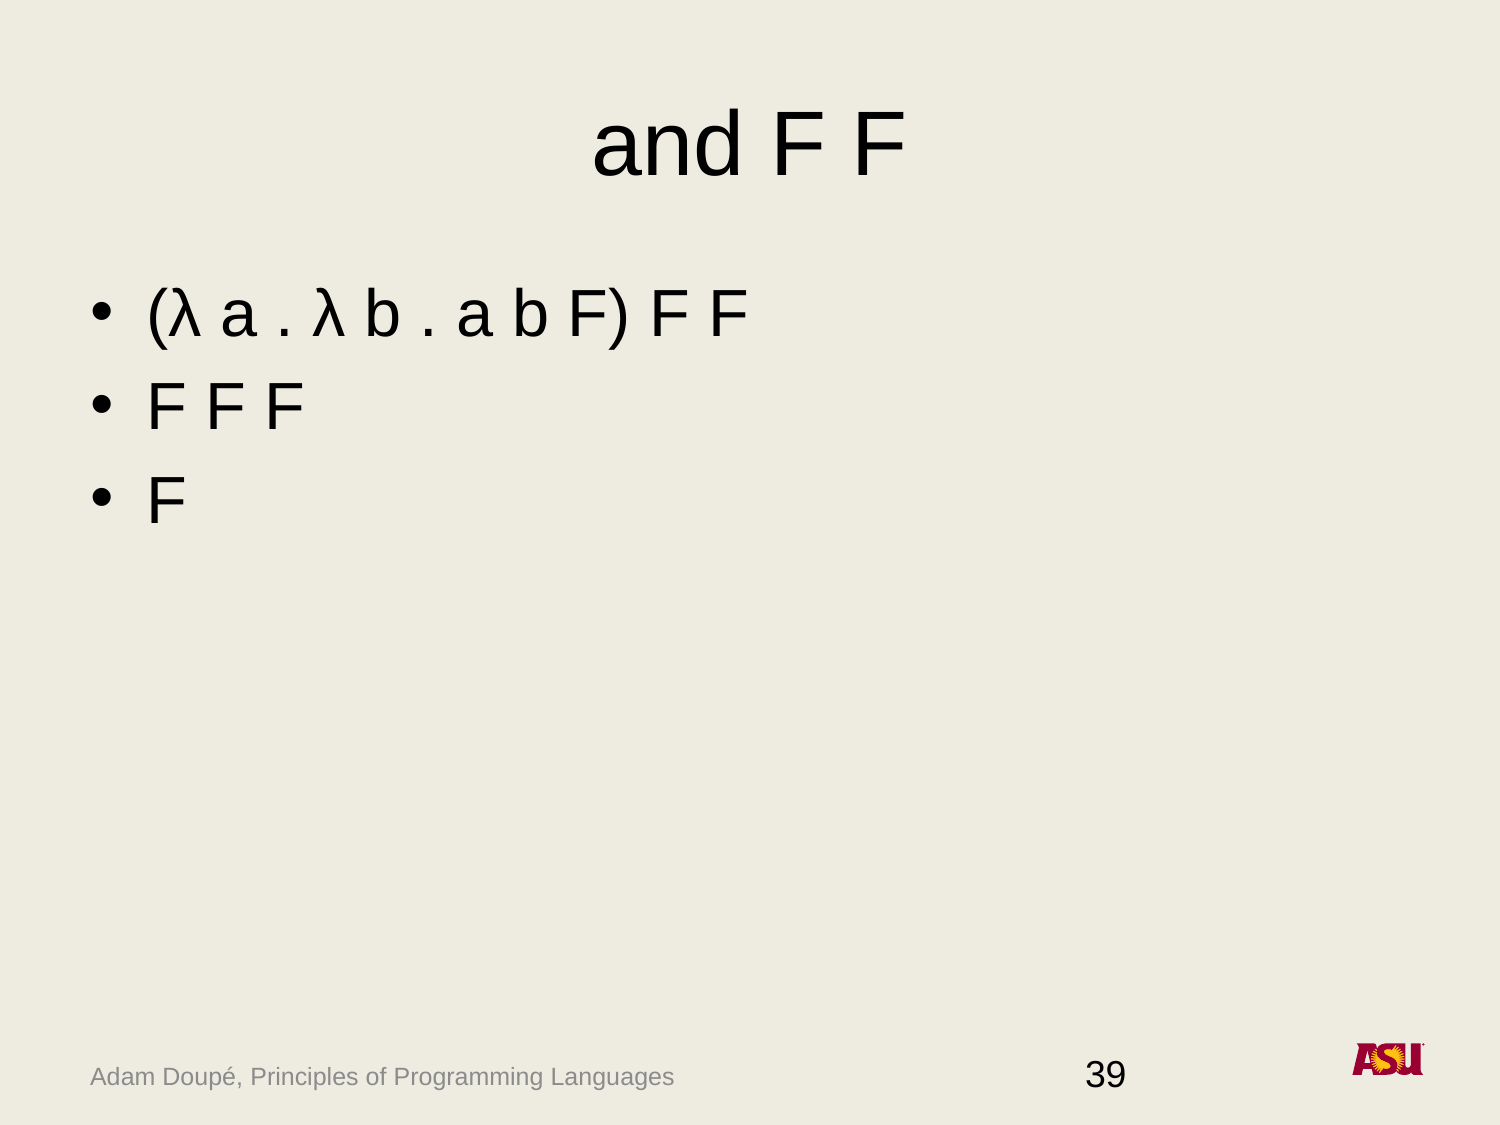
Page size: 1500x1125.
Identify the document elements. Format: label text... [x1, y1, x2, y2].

list (λ a . λ b . a b F) F F F F F F [75, 262, 1425, 1005]
title and F F [75, 45, 1425, 233]
slide_number 39 [1070, 1042, 1421, 1103]
